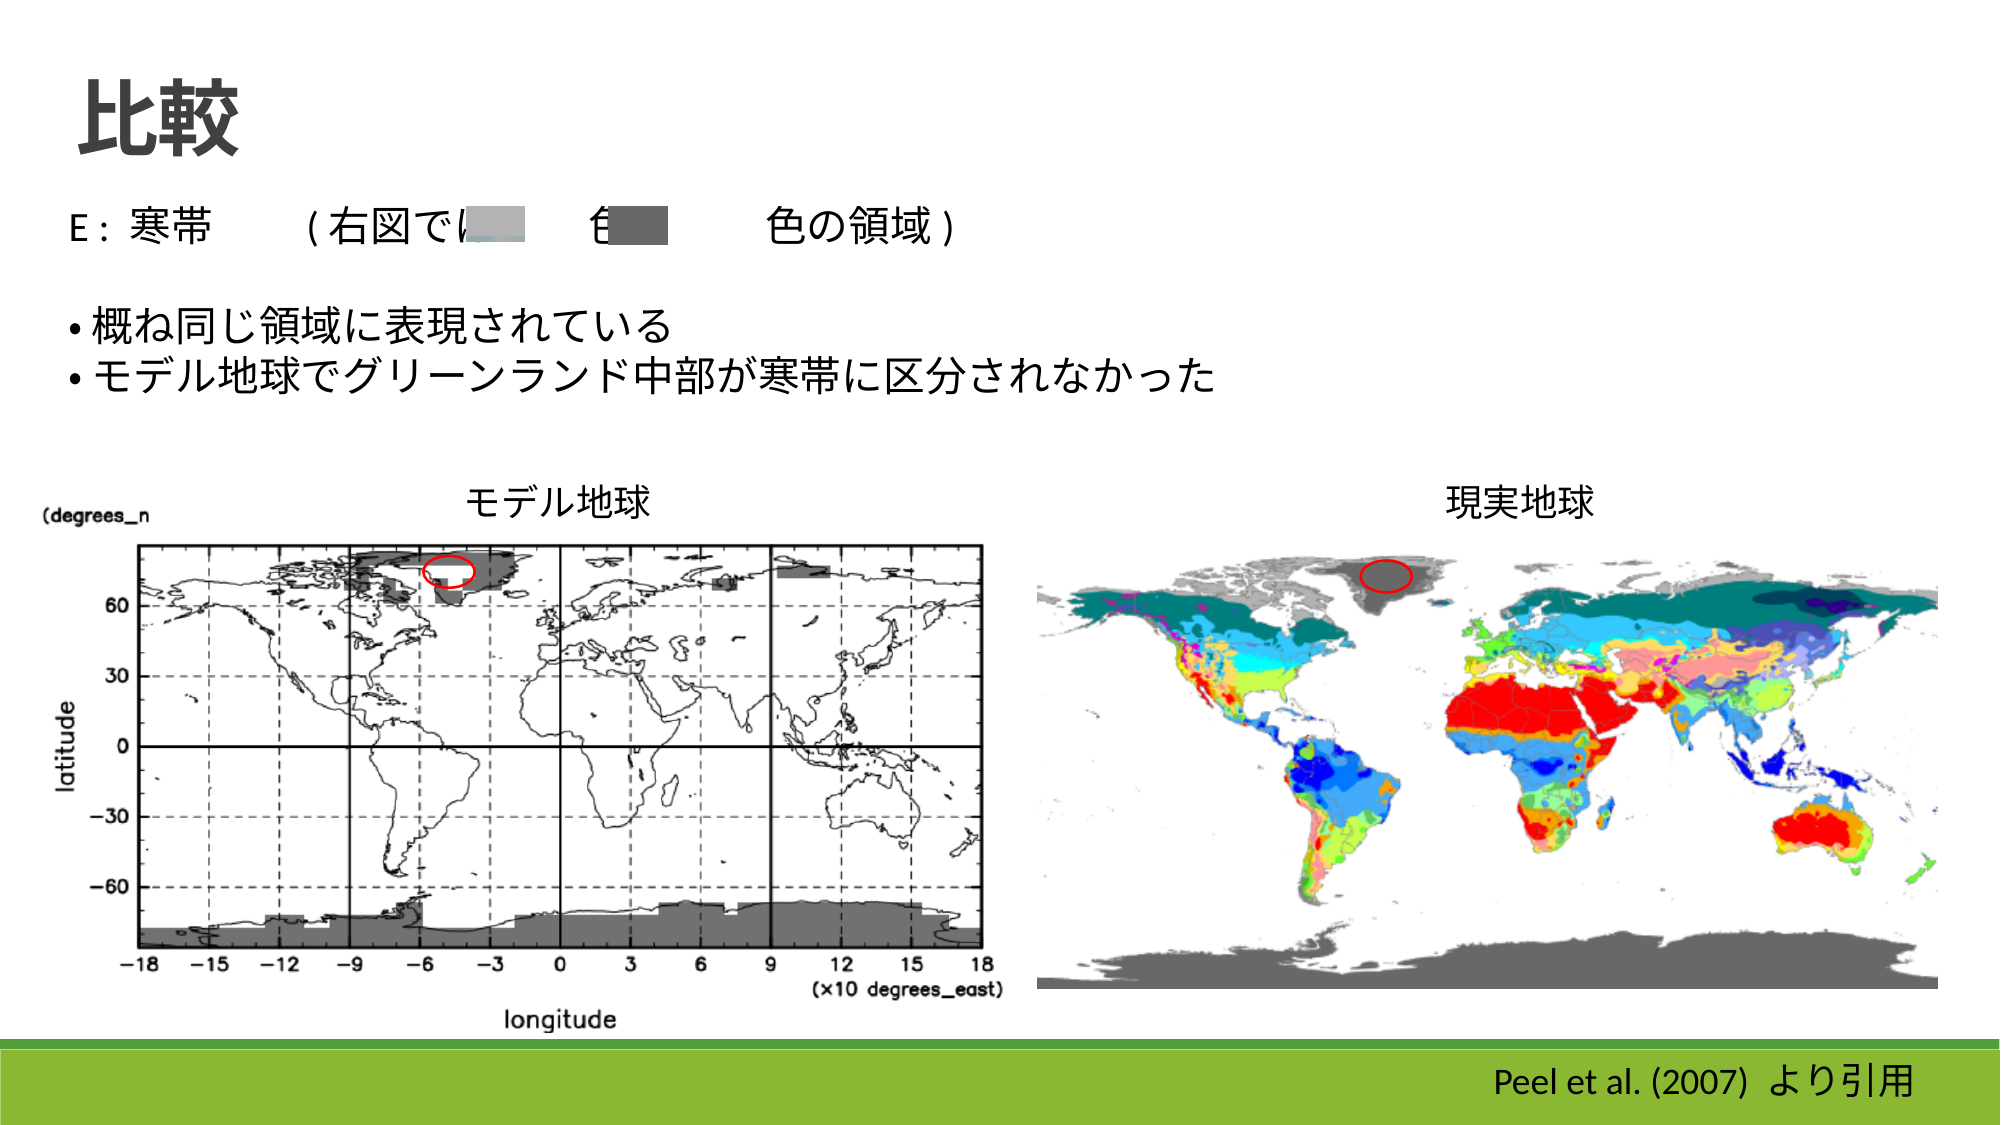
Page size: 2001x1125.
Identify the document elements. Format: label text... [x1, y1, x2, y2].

picture [1037, 546, 1938, 989]
title 比較 [60, 0, 1710, 174]
picture [38, 464, 1007, 1033]
text_box 現実地球 [1055, 471, 1873, 532]
text_box E : 寒帯 (右図では 色と 色の領域) ・ 概ね同じ領域に表現されている ・ モデル地球でグリーンランド中部が寒帯に区分されなかった [53, 192, 1233, 408]
picture [608, 206, 668, 245]
text_box Peel et al. (2007) より引用 [1478, 1049, 1931, 1110]
picture [465, 205, 526, 242]
